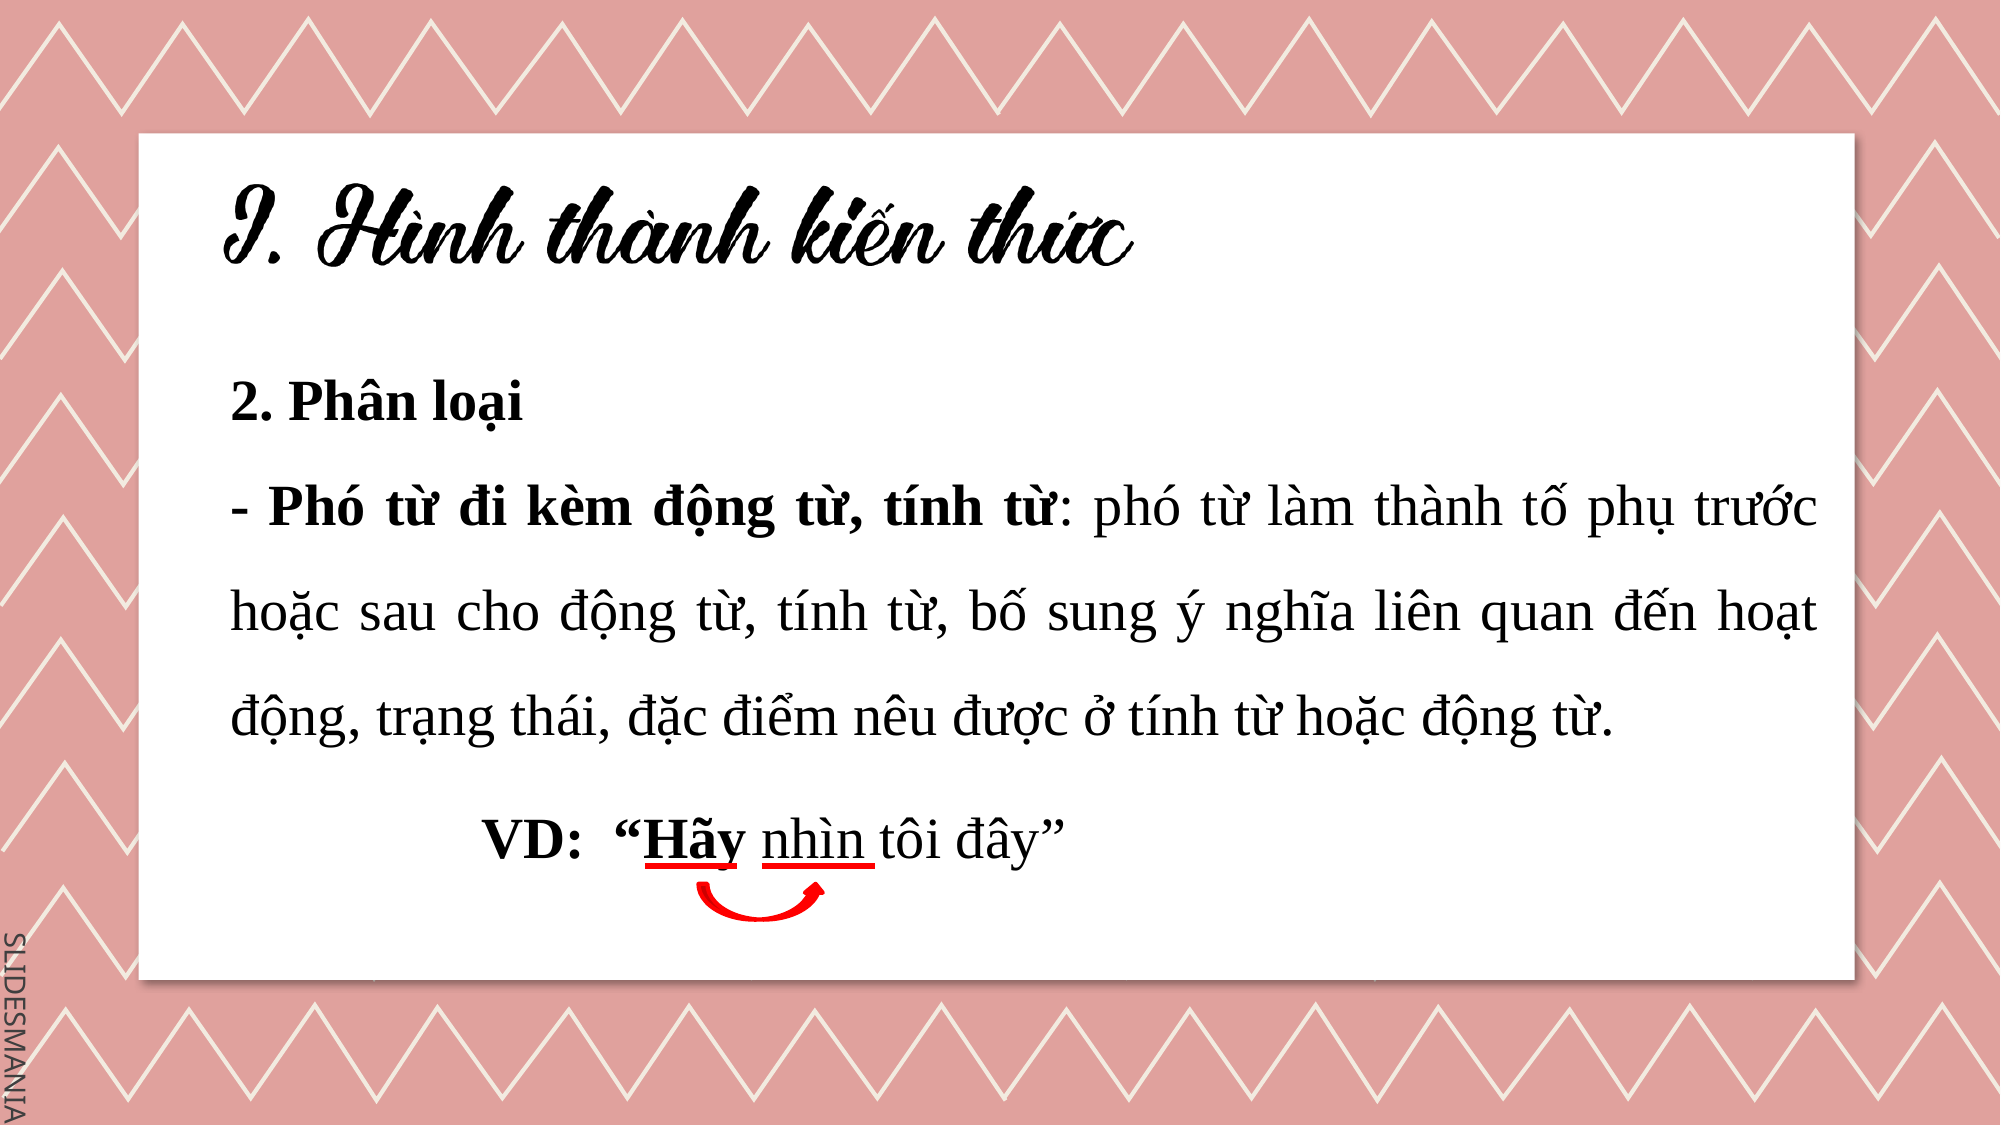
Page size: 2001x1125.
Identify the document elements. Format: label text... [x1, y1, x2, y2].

text_box VD: “Hãy nhìn tôi đây” [466, 757, 1908, 878]
text_box 2. Phân loại - Phó từ đi kèm động từ, tính từ: phó từ làm thành tố phụ trước hoặc sau cho động từ, tính từ, bố sung ý nghĩa liên quan đến hoạt động, trạng thái, đặc điểm nêu được ở tính từ hoặc động từ. [215, 320, 1834, 755]
text_box [696, 881, 825, 922]
picture [0, 167, 1395, 347]
